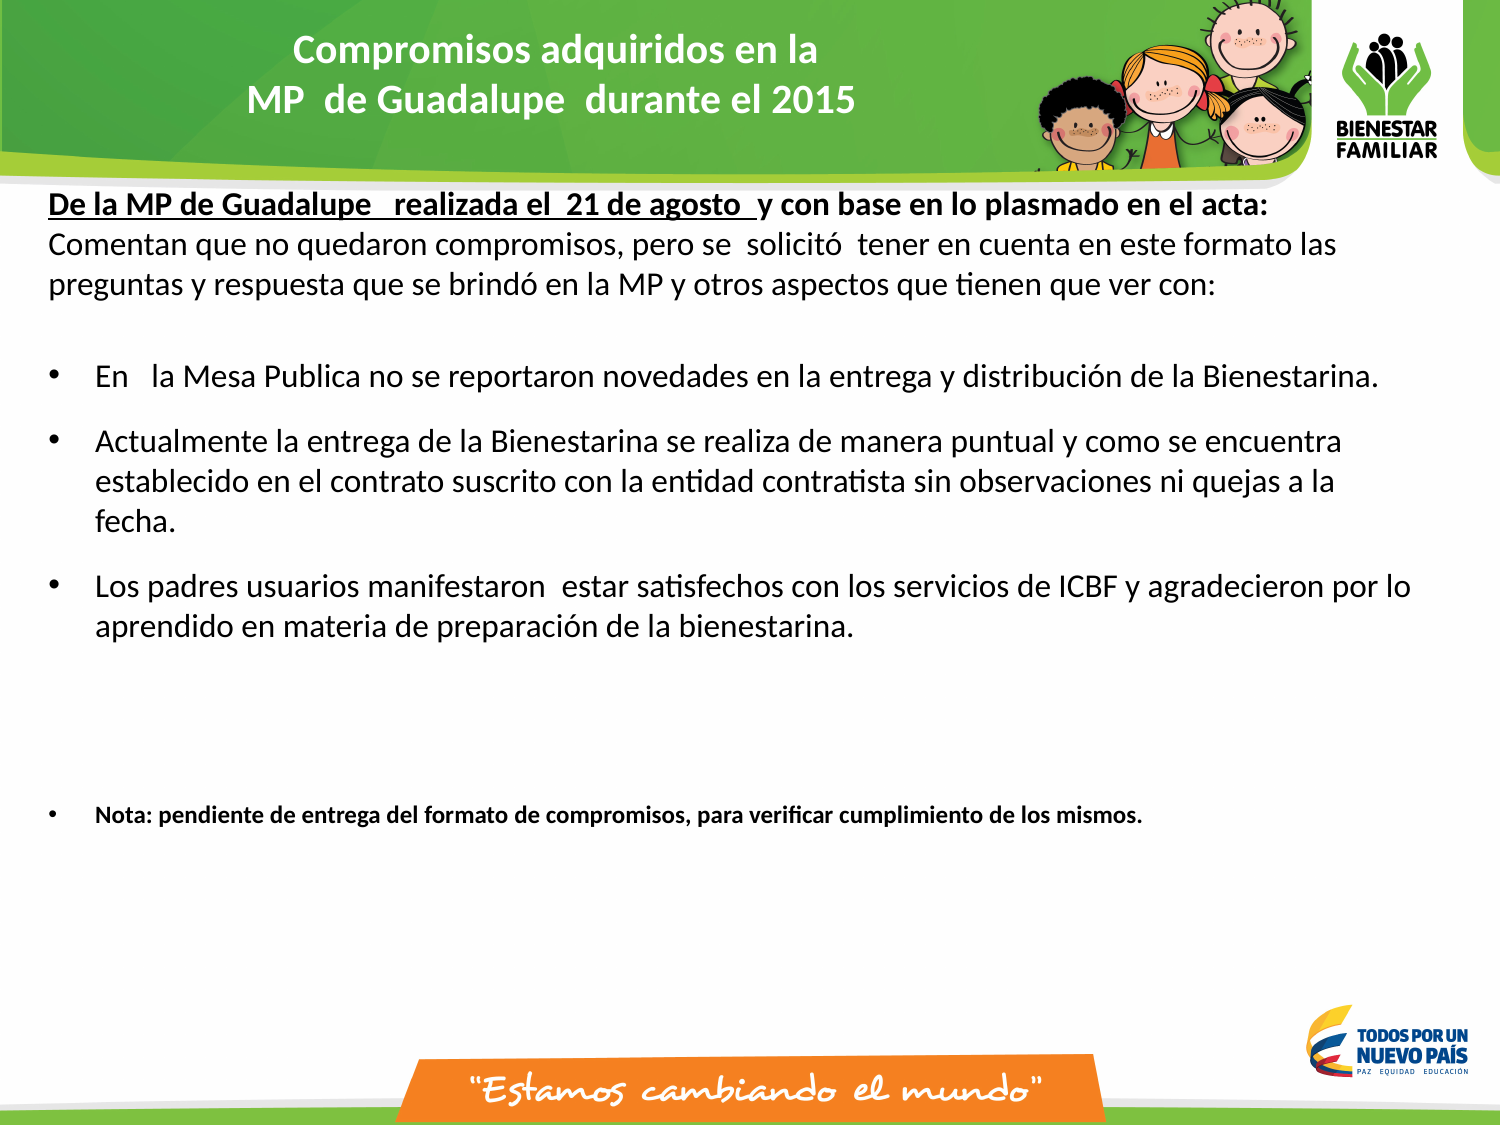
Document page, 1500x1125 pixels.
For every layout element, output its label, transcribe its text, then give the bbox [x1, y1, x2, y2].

text_box Compromisos adquiridos en la MP de Guadalupe durante el 2015 [0, 14, 1122, 130]
picture [0, 0, 1500, 1125]
text_box De la MP de Guadalupe realizada el 21 de agosto y con base en lo plasmado en el acta: Comentan que no quedaron compromisos, pero se solicitó tener en cuenta en este formato las preguntas y respuesta que se brindó en la MP y otros aspectos que tienen que ver con: En la Mesa Publica no se reportaron novedades en la entrega y distribución de la Bienestarina. Actualmente la entrega de la Bienestarina se realiza de manera puntual y como se encuentra establecido en el contrato suscrito con la entidad contratista sin observaciones ni quejas a la fecha. Los padres usuarios manifestaron estar satisfechos con los servicios de ICBF y agradecieron por lo aprendido en materia de preparación de la bienestarina. Nota: pendiente de entrega del formato de compromisos, para verificar cumplimiento de los mismos. [33, 174, 1433, 902]
